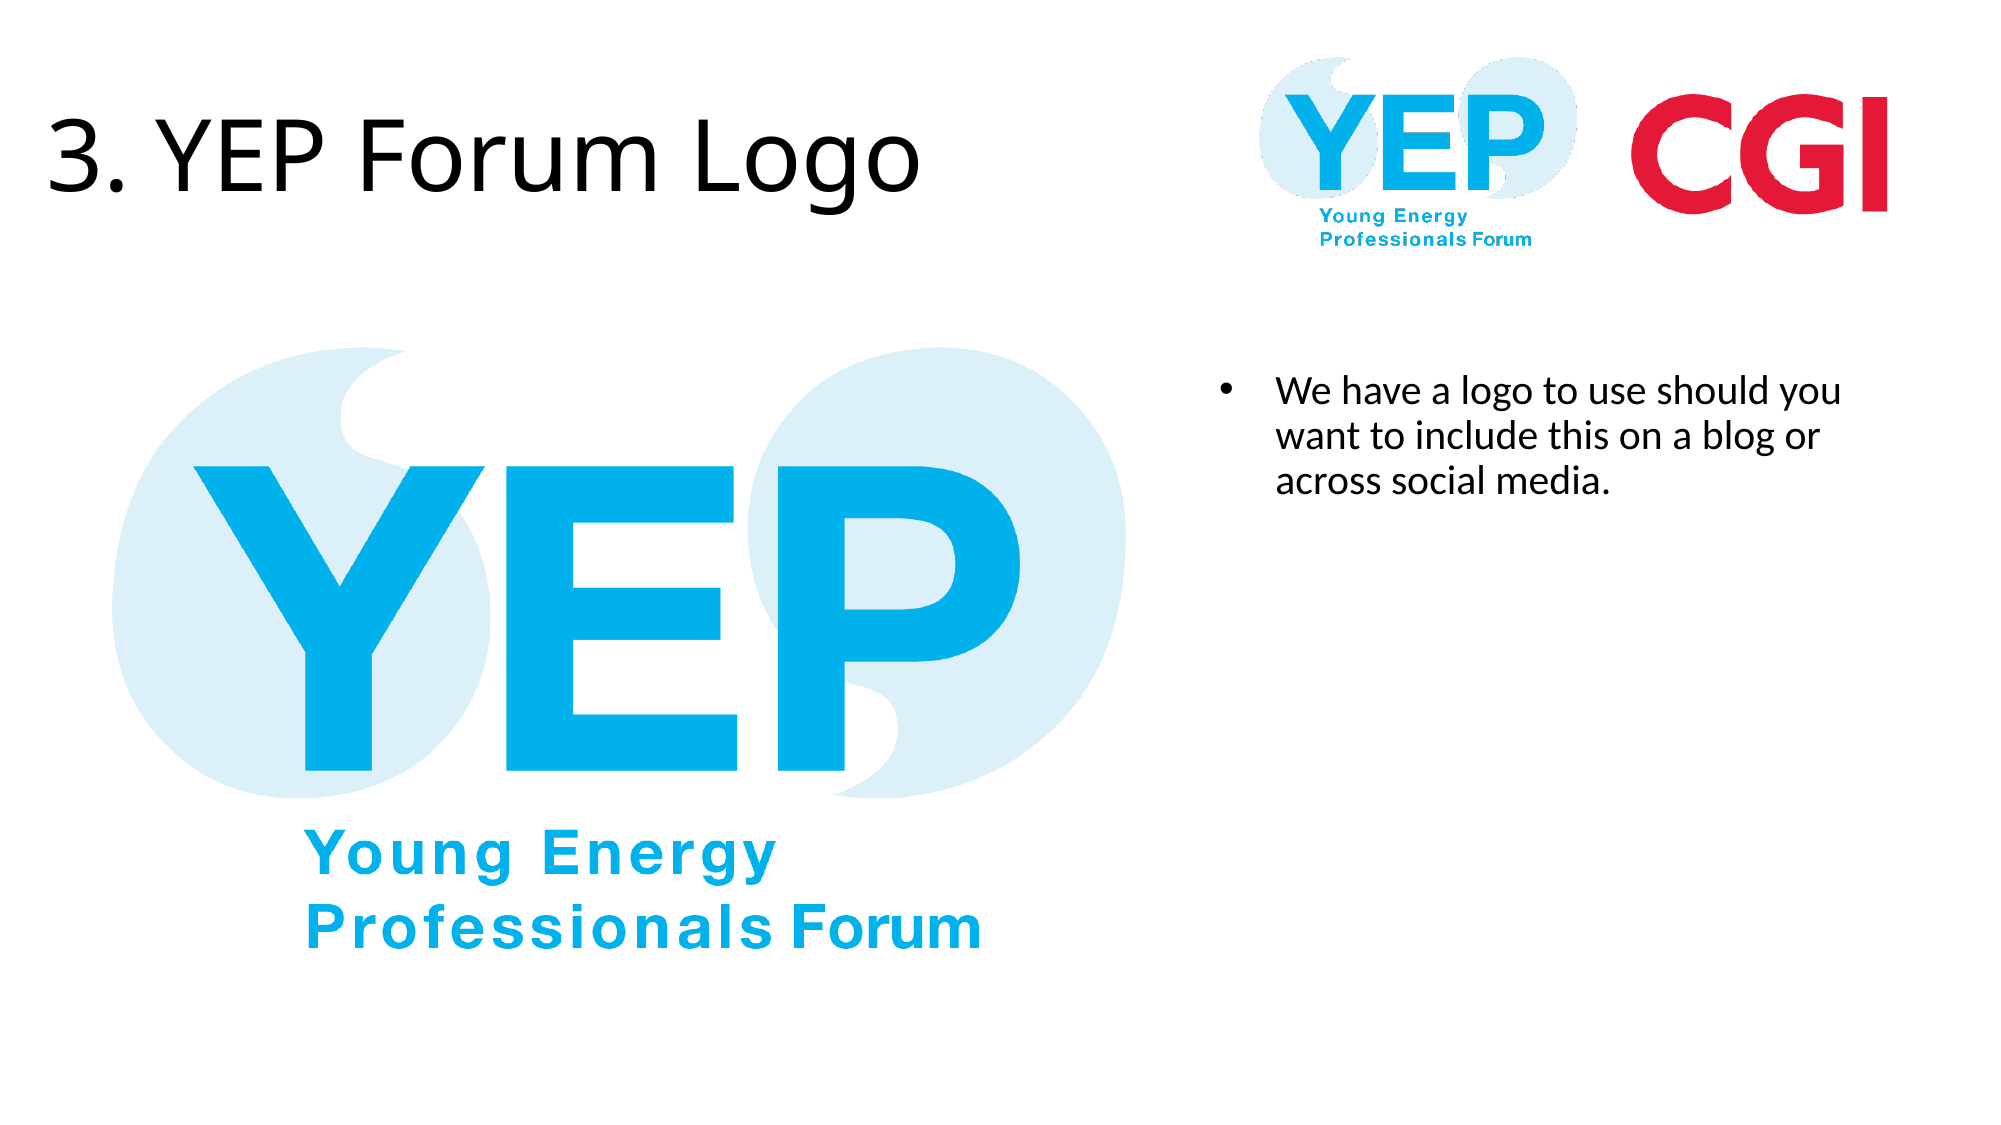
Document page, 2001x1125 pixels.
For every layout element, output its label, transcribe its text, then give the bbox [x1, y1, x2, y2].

title 3. YEP Forum Logo [31, 86, 1259, 221]
subtitle We have a logo to use should you want to include this on a blog or across social media. [1204, 360, 1869, 533]
picture [112, 347, 1126, 962]
picture [1259, 39, 1945, 268]
